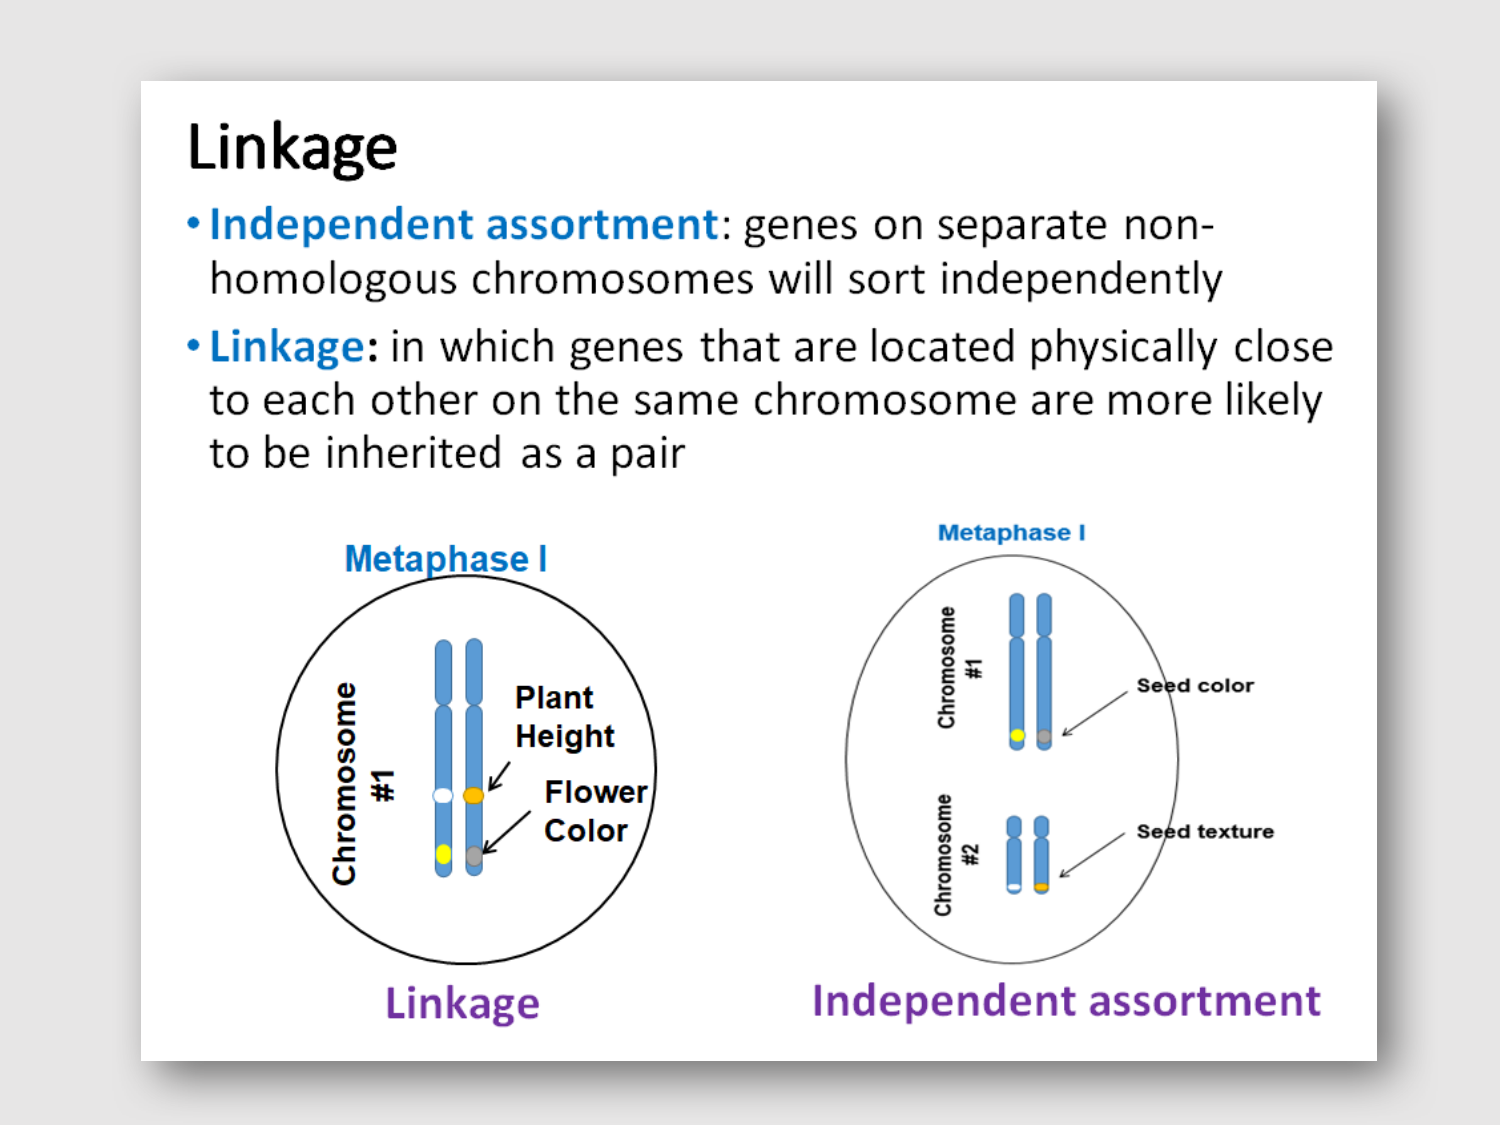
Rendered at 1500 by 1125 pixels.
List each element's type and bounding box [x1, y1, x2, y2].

picture [141, 81, 1377, 1062]
